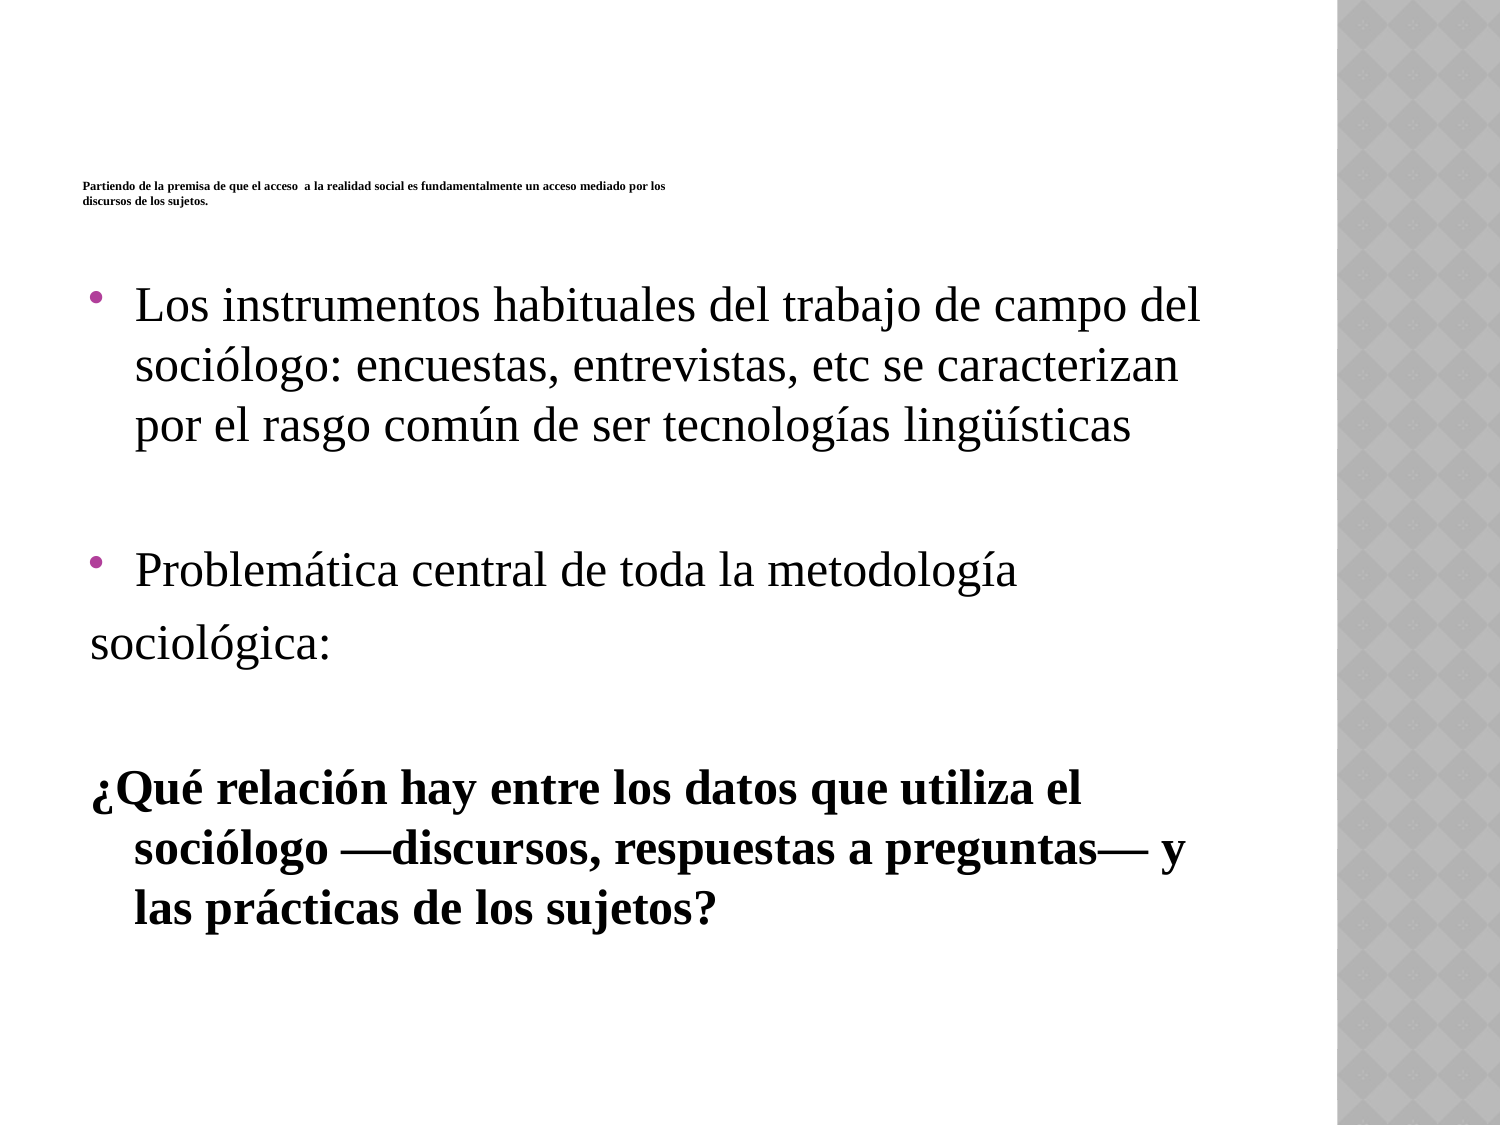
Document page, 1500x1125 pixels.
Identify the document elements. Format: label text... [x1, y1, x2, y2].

list Los instrumentos habituales del trabajo de campo del sociólogo: encuestas, entrevistas, etc se caracterizan por el rasgo común de ser tecnologías lingüísticas Problemática central de toda la metodología sociológica: ¿Qué relación hay entre los datos que utiliza el sociólogo —discursos, respuestas a preguntas— y las prácticas de los sujetos? [74, 263, 1263, 1060]
title Partiendo de la premisa de que el acceso a la realidad social es fundamentalmente un acceso mediado por los discursos de los sujetos. [75, 70, 1263, 223]
